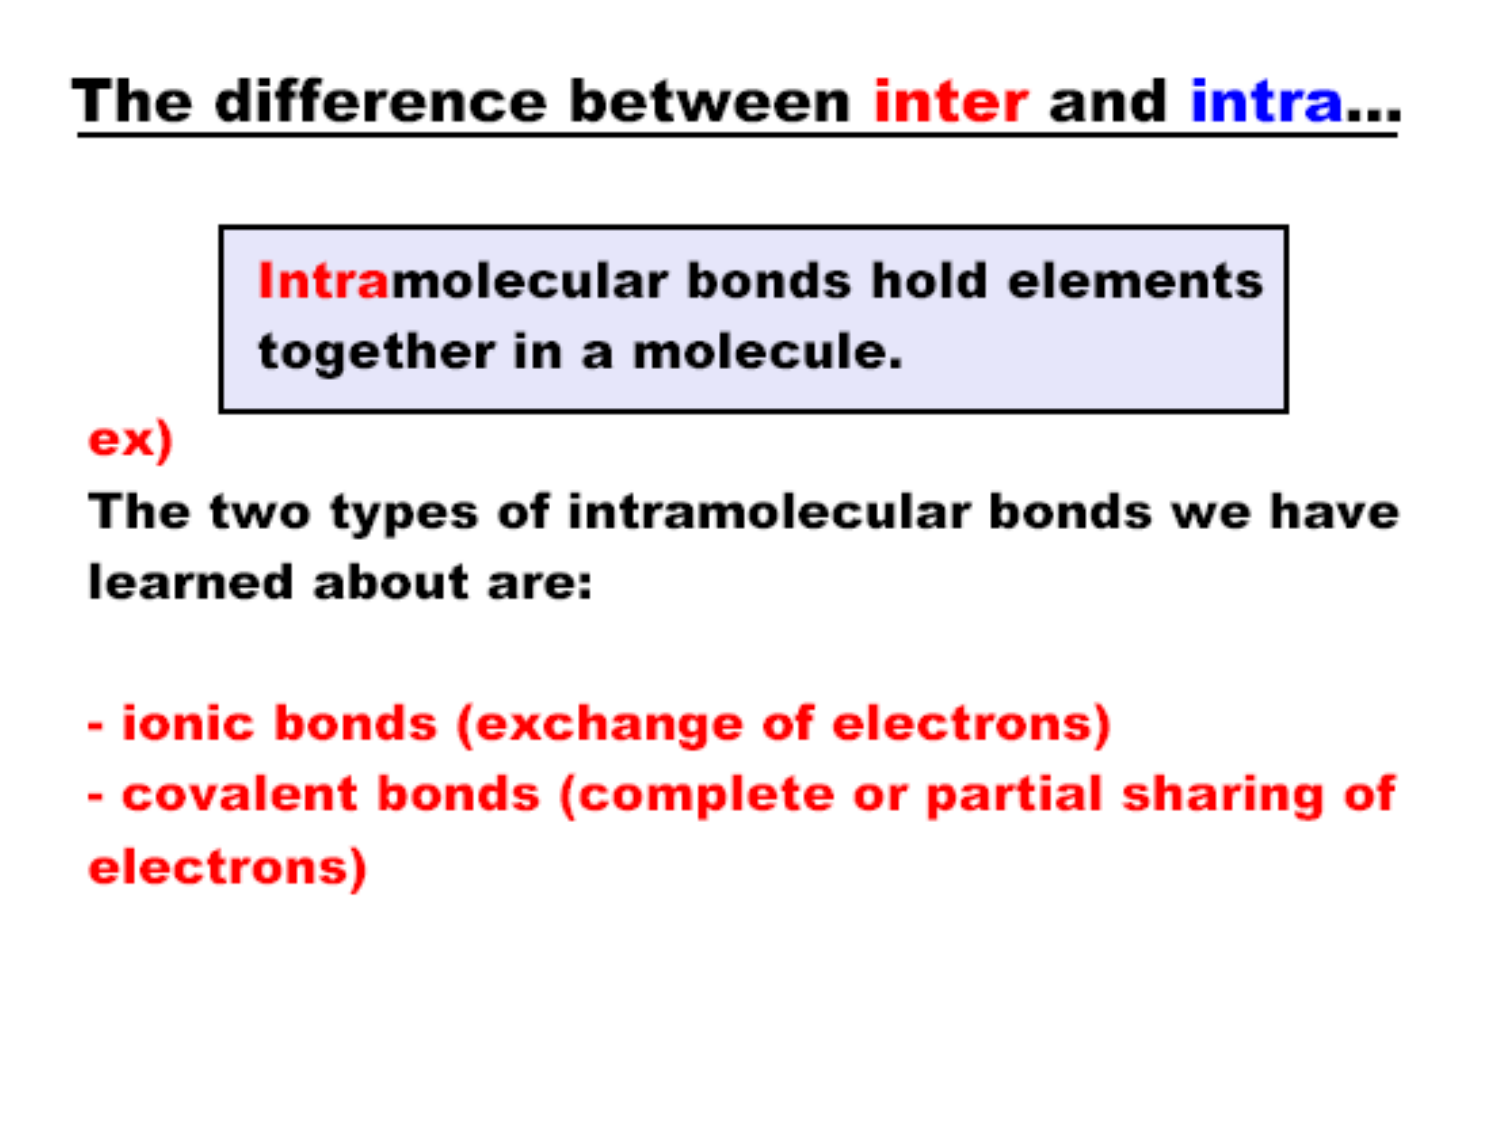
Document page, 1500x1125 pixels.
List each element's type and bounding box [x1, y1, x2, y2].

picture [62, 49, 1431, 926]
